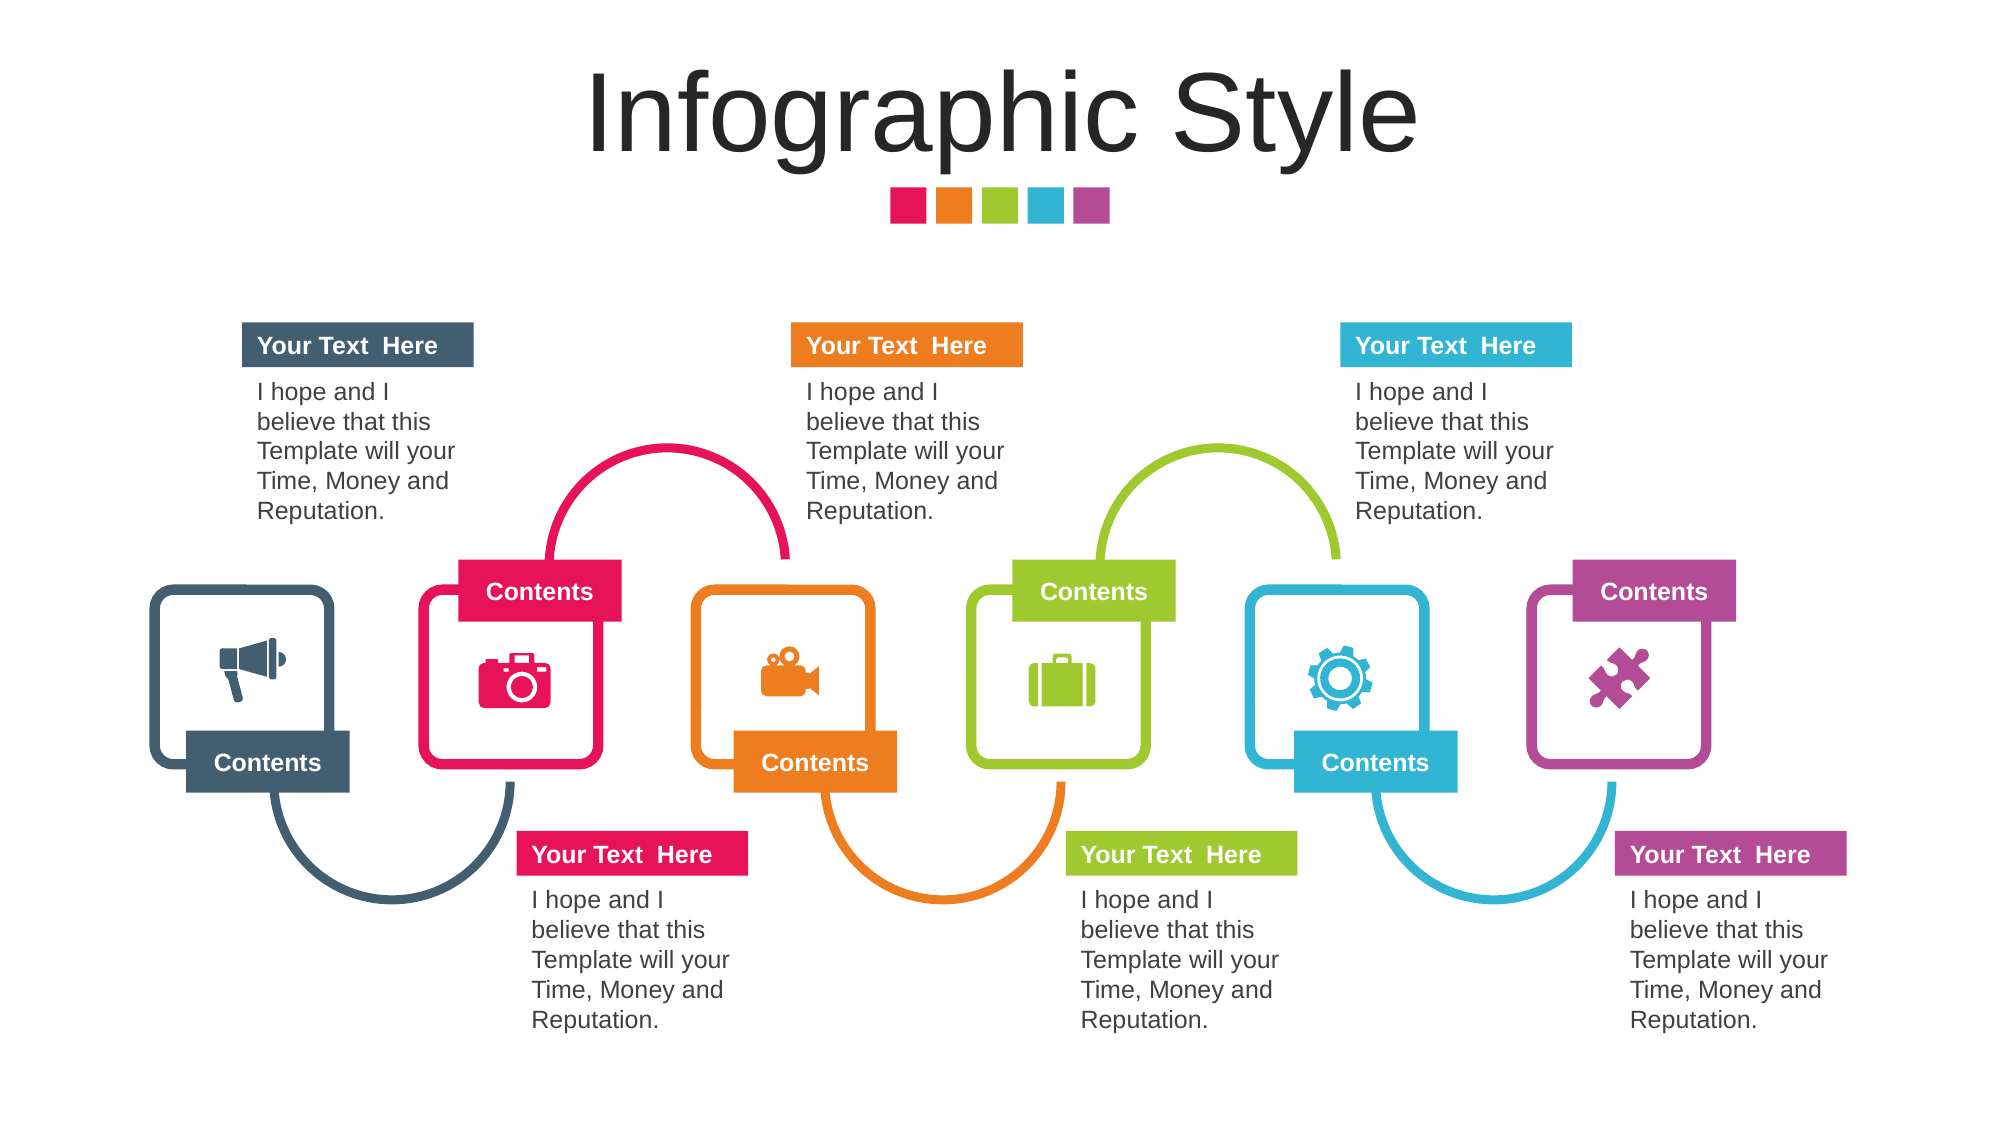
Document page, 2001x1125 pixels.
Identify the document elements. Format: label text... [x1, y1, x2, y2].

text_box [1531, 559, 1737, 765]
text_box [1065, 830, 1298, 1043]
text_box [543, 442, 791, 561]
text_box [791, 322, 1023, 535]
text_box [423, 559, 622, 765]
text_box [695, 589, 898, 793]
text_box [516, 830, 749, 1043]
text_box [1370, 780, 1618, 906]
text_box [154, 589, 350, 793]
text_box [971, 559, 1176, 765]
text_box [1340, 322, 1572, 535]
text_box [1094, 442, 1342, 561]
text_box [1249, 589, 1458, 793]
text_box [241, 322, 474, 535]
text_box [268, 780, 516, 906]
text_box [819, 780, 1067, 906]
list Infographic Style [53, 55, 1952, 175]
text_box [1614, 830, 1847, 1043]
